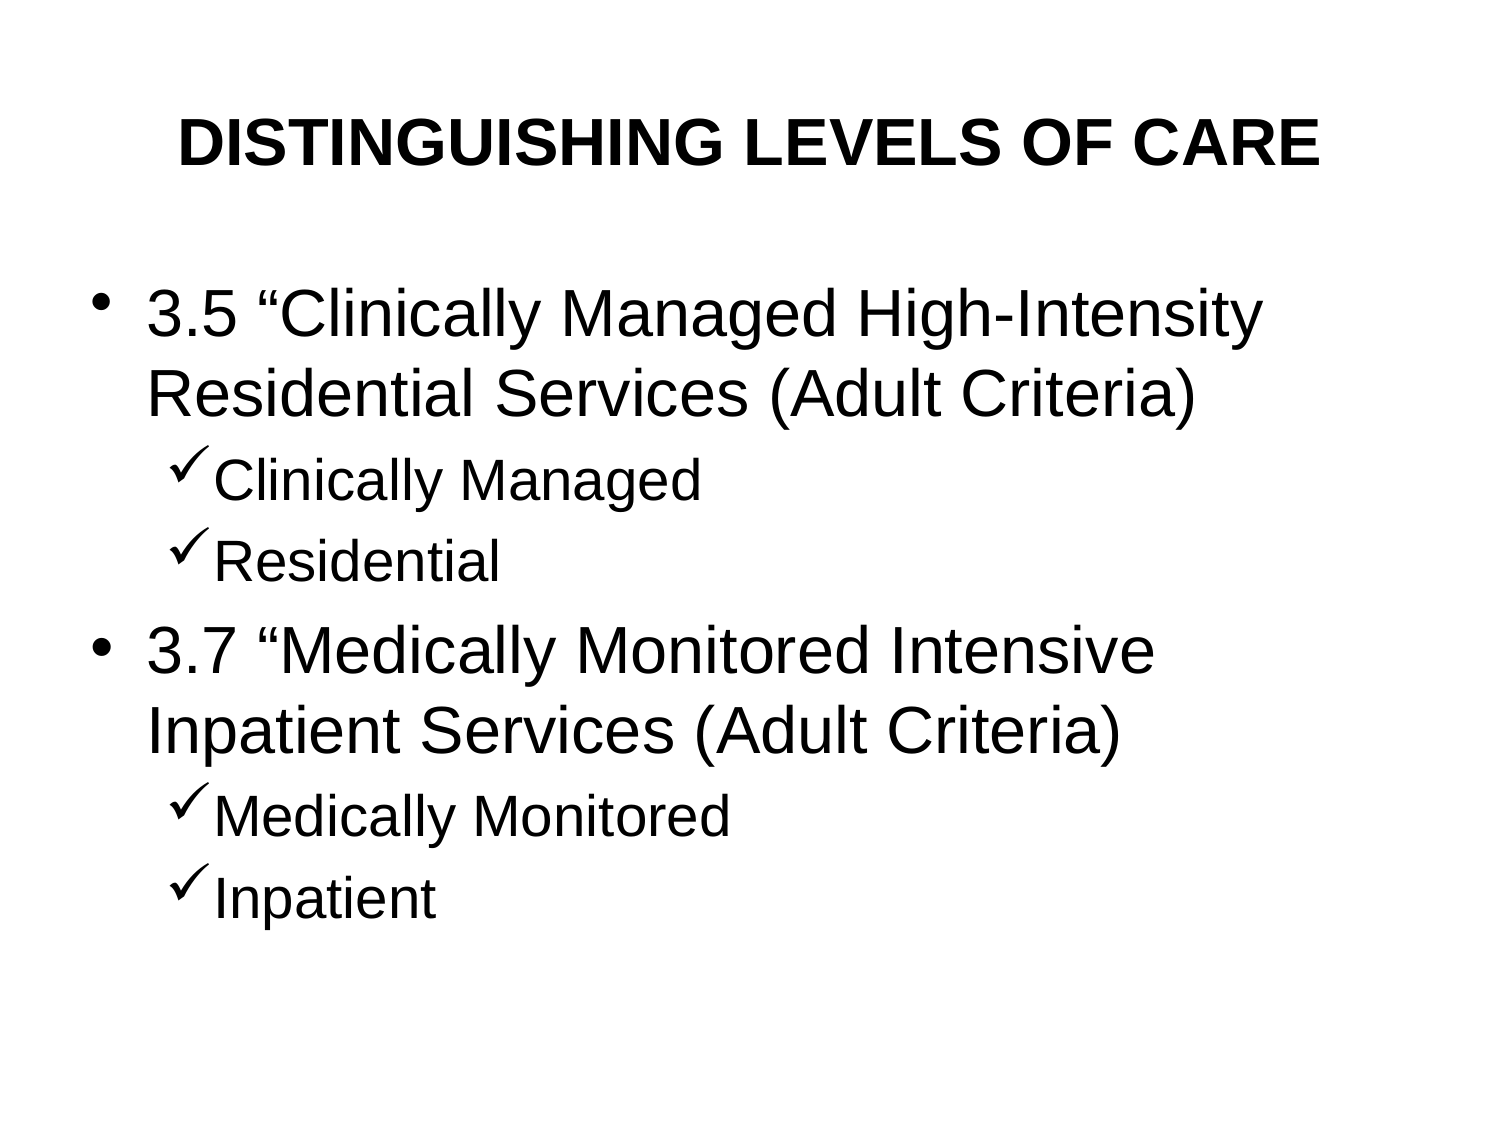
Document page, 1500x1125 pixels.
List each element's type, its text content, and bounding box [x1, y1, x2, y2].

title DISTINGUISHING LEVELS OF CARE [74, 44, 1426, 233]
list 3.5 “Clinically Managed High-Intensity Residential Services (Adult Criteria) Clinically Managed Residential 3.7 “Medically Monitored Intensive Inpatient Services (Adult Criteria) Medically Monitored Inpatient [74, 262, 1426, 1006]
